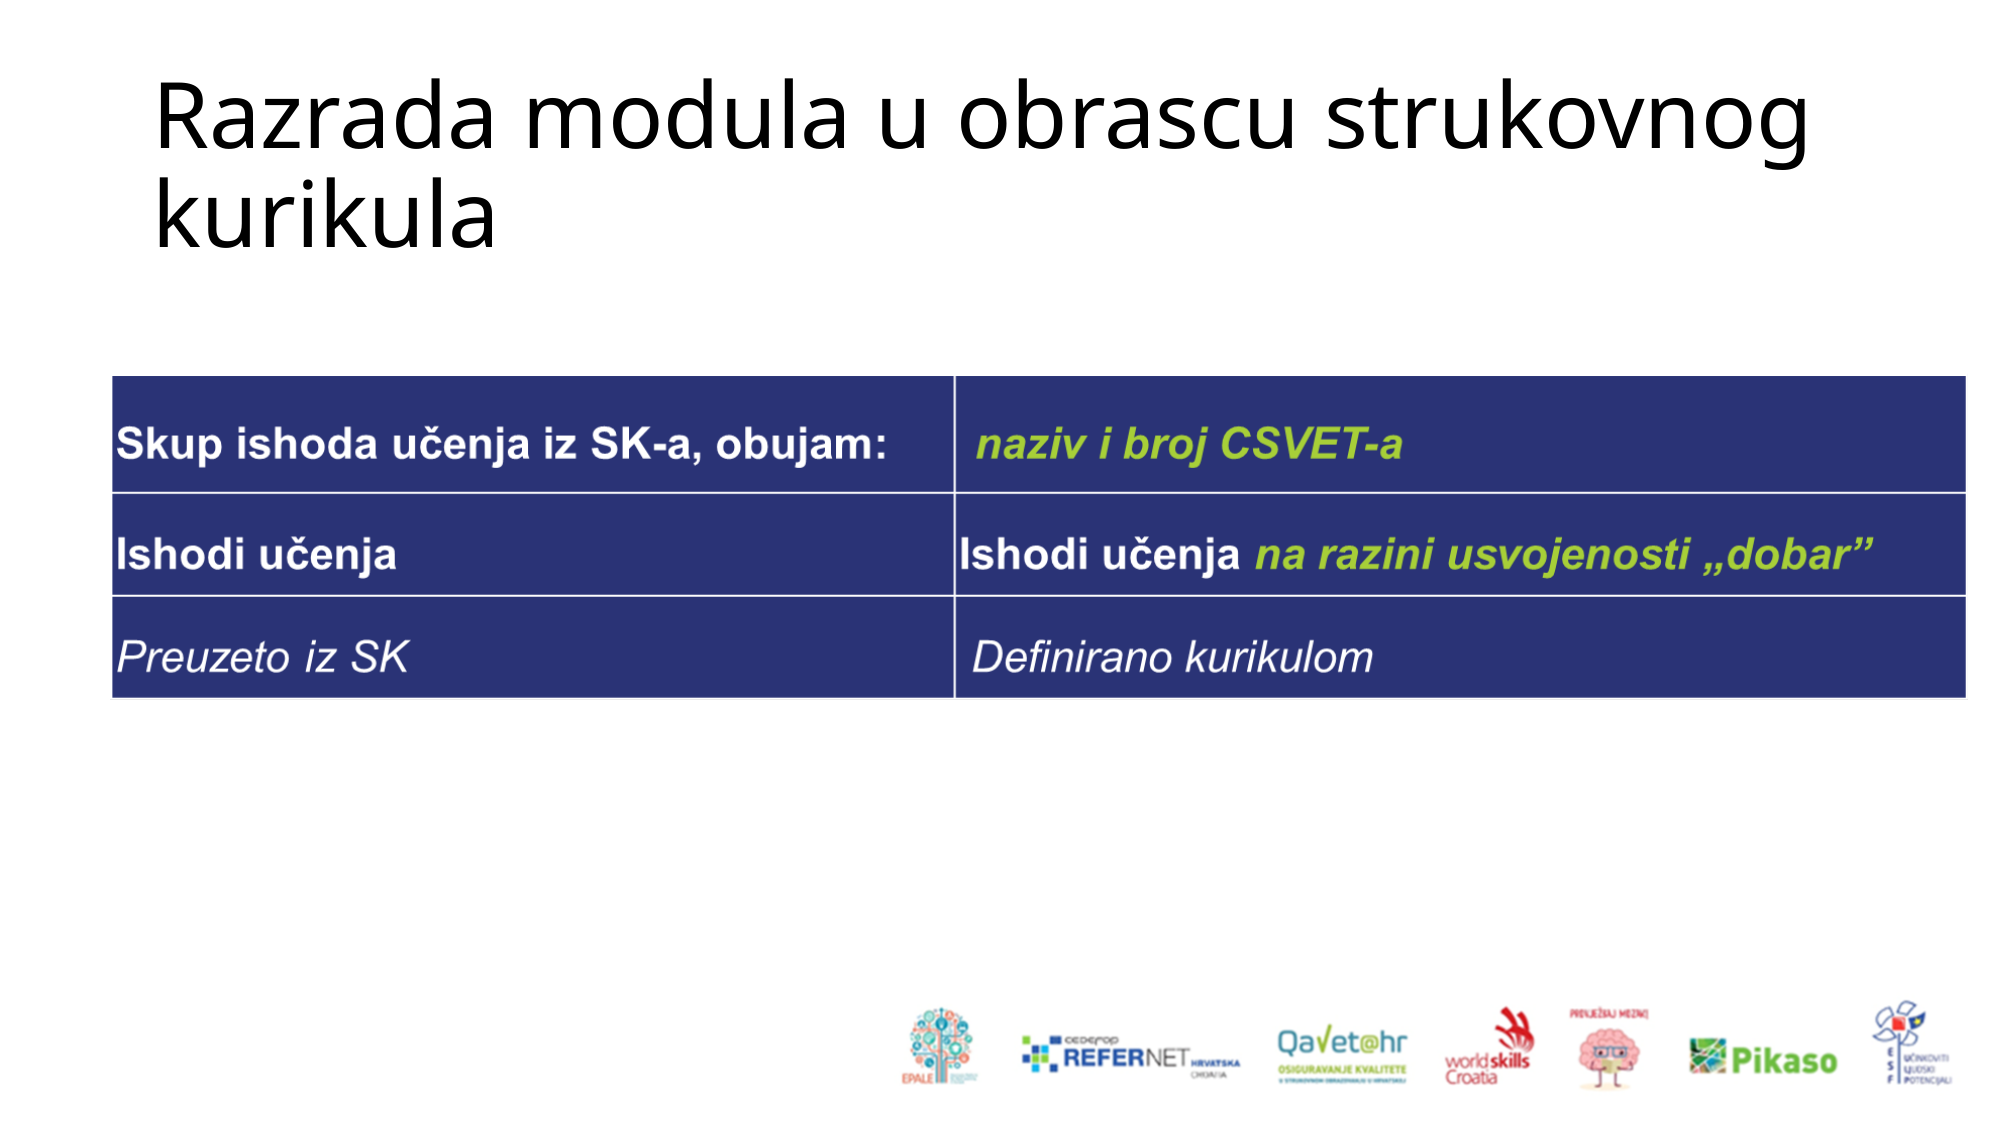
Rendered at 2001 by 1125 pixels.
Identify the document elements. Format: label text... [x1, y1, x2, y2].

title Razrada modula u obrascu strukovnog kurikula [137, 59, 1955, 278]
picture [863, 982, 1983, 1106]
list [110, 373, 1969, 710]
